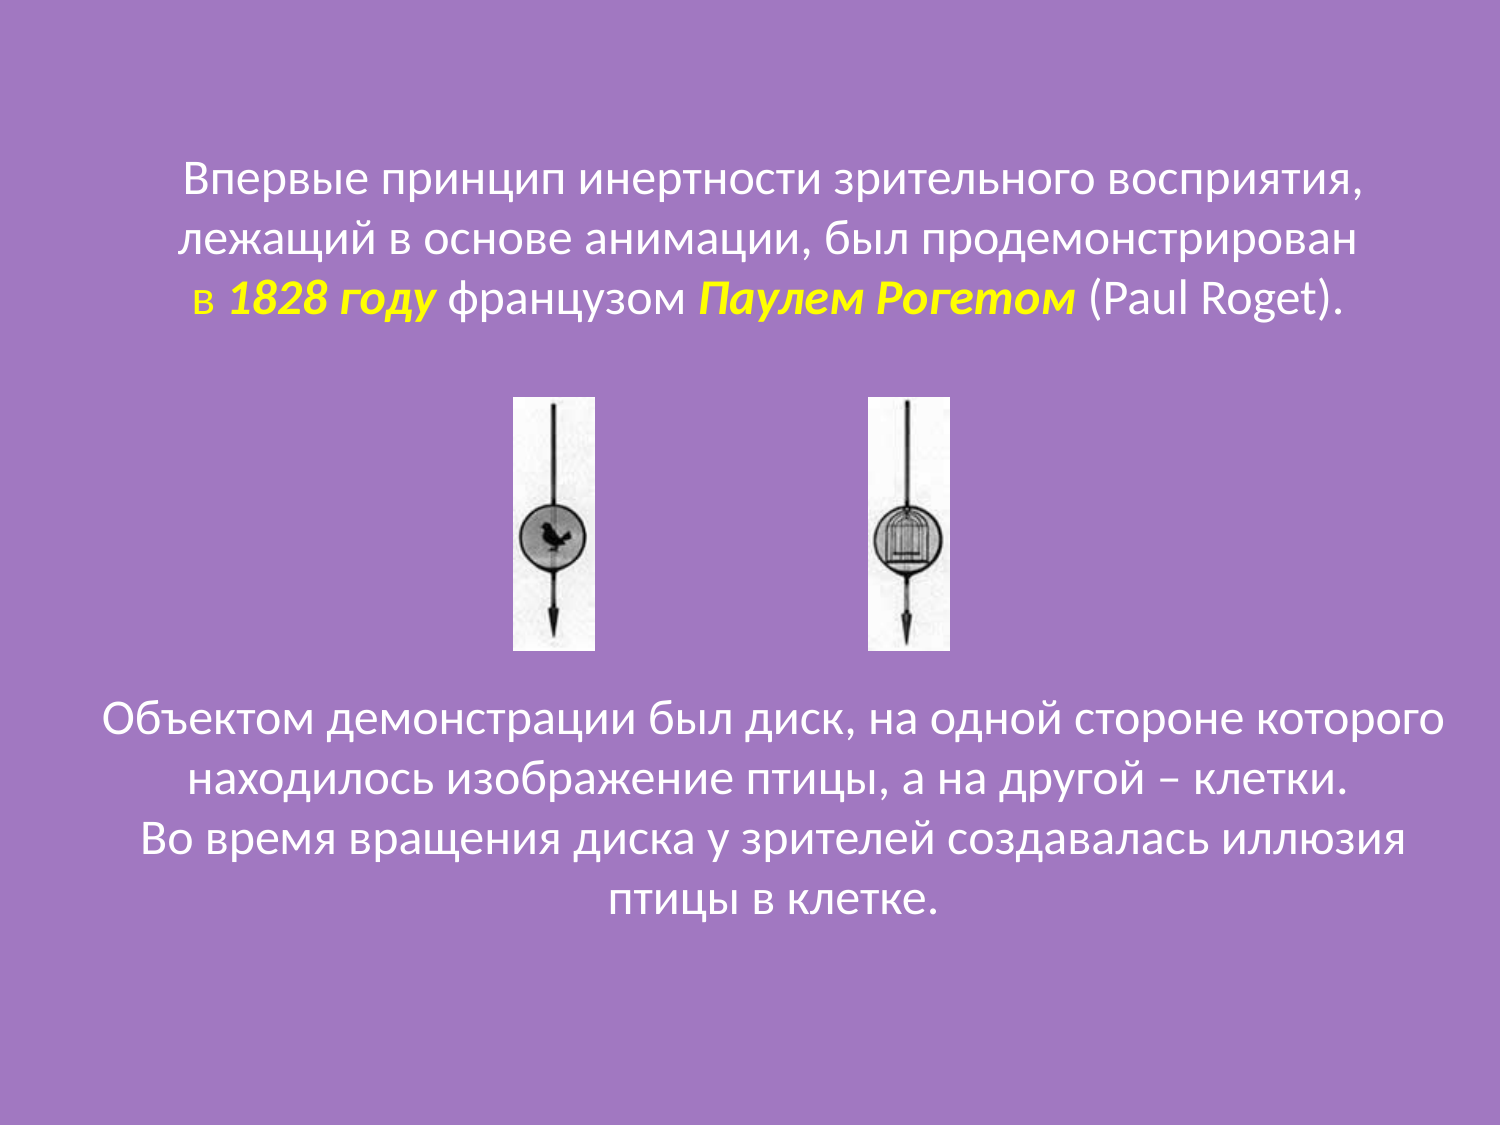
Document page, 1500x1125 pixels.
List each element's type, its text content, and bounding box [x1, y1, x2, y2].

text_box Впервые принцип инертности зрительного восприятия, лежащий в основе анимации, был продемонстрирован в 1828 году французом Паулем Рогетом (Paul Roget). Объектом демонстрации был диск, на одной стороне которого находилось изображение птицы, а на другой – клетки. Во время вращения диска у зрителей создавалась иллюзия птицы в клетке. [76, 137, 1471, 992]
picture [513, 396, 596, 651]
picture [867, 396, 950, 651]
